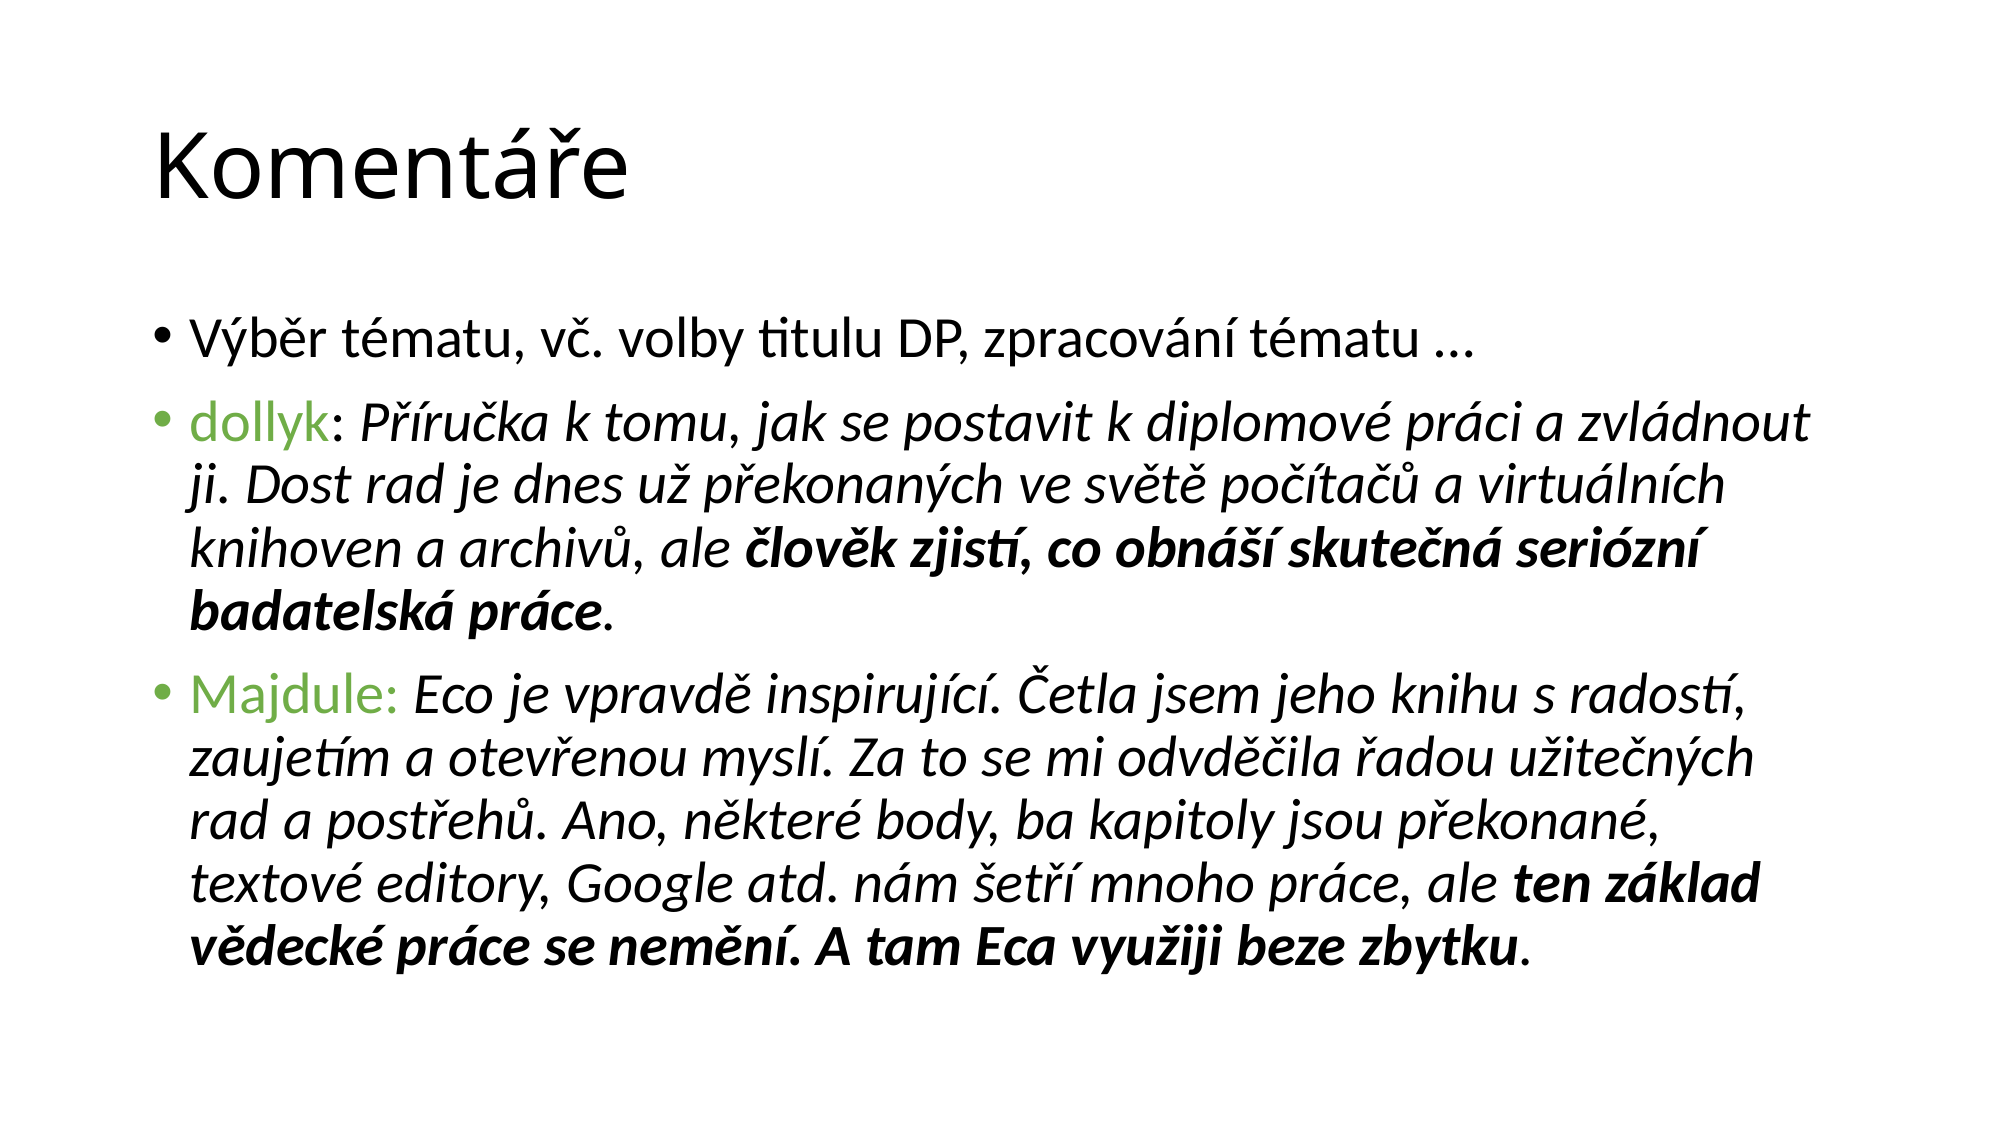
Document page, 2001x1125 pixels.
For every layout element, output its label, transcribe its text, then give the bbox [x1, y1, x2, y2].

list Výběr tématu, vč. volby titulu DP, zpracování tématu … dollyk: Příručka k tomu, jak se postavit k diplomové práci a zvládnout ji. Dost rad je dnes už překonaných ve světě počítačů a virtuálních knihoven a archivů, ale člověk zjistí, co obnáší skutečná seriózní badatelská práce. Majdule: Eco je vpravdě inspirující. Četla jsem jeho knihu s radostí, zaujetím a otevřenou myslí. Za to se mi odvděčila řadou užitečných rad a postřehů. Ano, některé body, ba kapitoly jsou překonané, textové editory, Google atd. nám šetří mnoho práce, ale ten základ vědecké práce se nemění. A tam Eca využiji beze zbytku. [137, 299, 1863, 1014]
title Komentáře [137, 59, 1863, 278]
